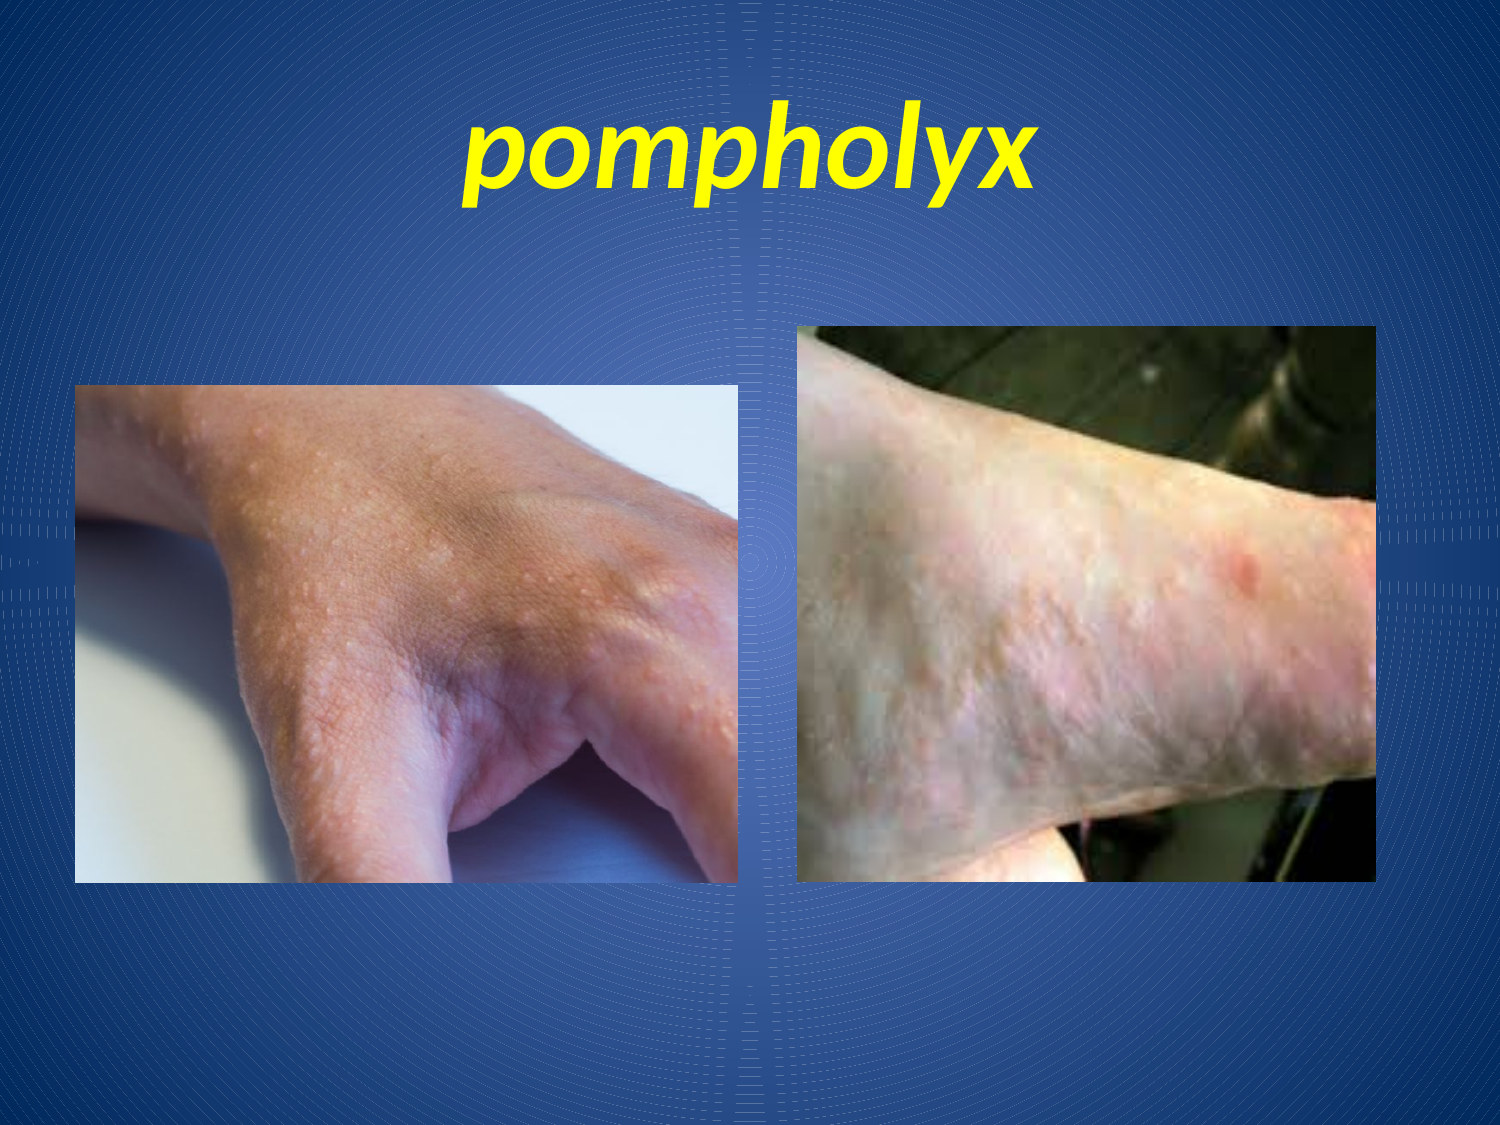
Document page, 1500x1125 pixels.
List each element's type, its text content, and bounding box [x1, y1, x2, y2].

title pompholyx [75, 45, 1425, 233]
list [796, 326, 1377, 882]
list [74, 384, 738, 883]
